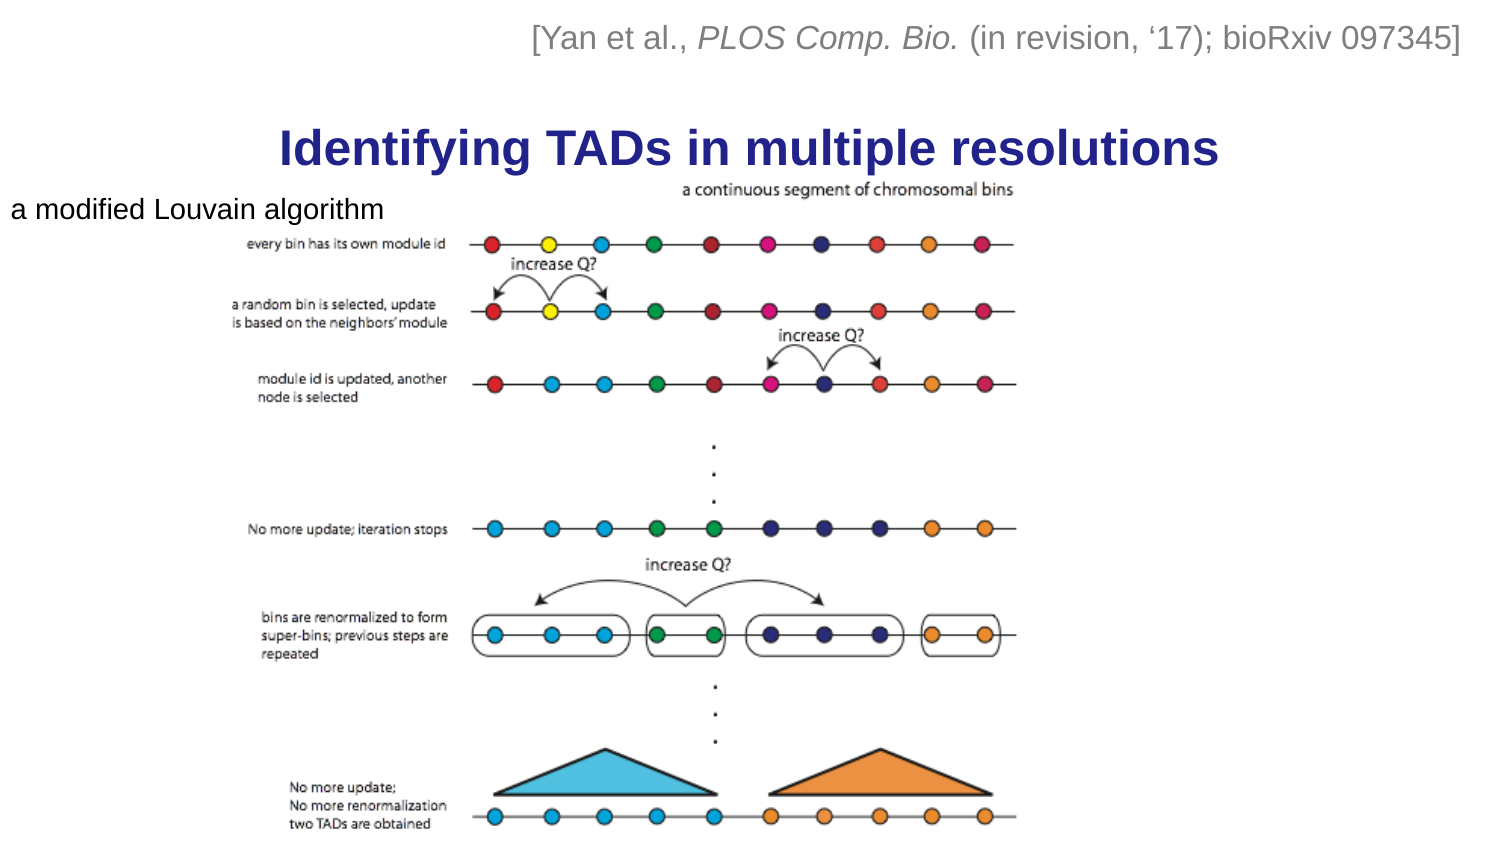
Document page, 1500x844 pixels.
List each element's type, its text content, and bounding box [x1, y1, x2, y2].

text_box a modified Louvain algorithm [3, 182, 227, 219]
title Identifying TADs in multiple resolutions [112, 75, 1388, 216]
picture [231, 179, 1018, 832]
text_box [Yan et al., PLOS Comp. Bio. (in revision, ‘17); bioRxiv 097345] [516, 8, 1500, 51]
